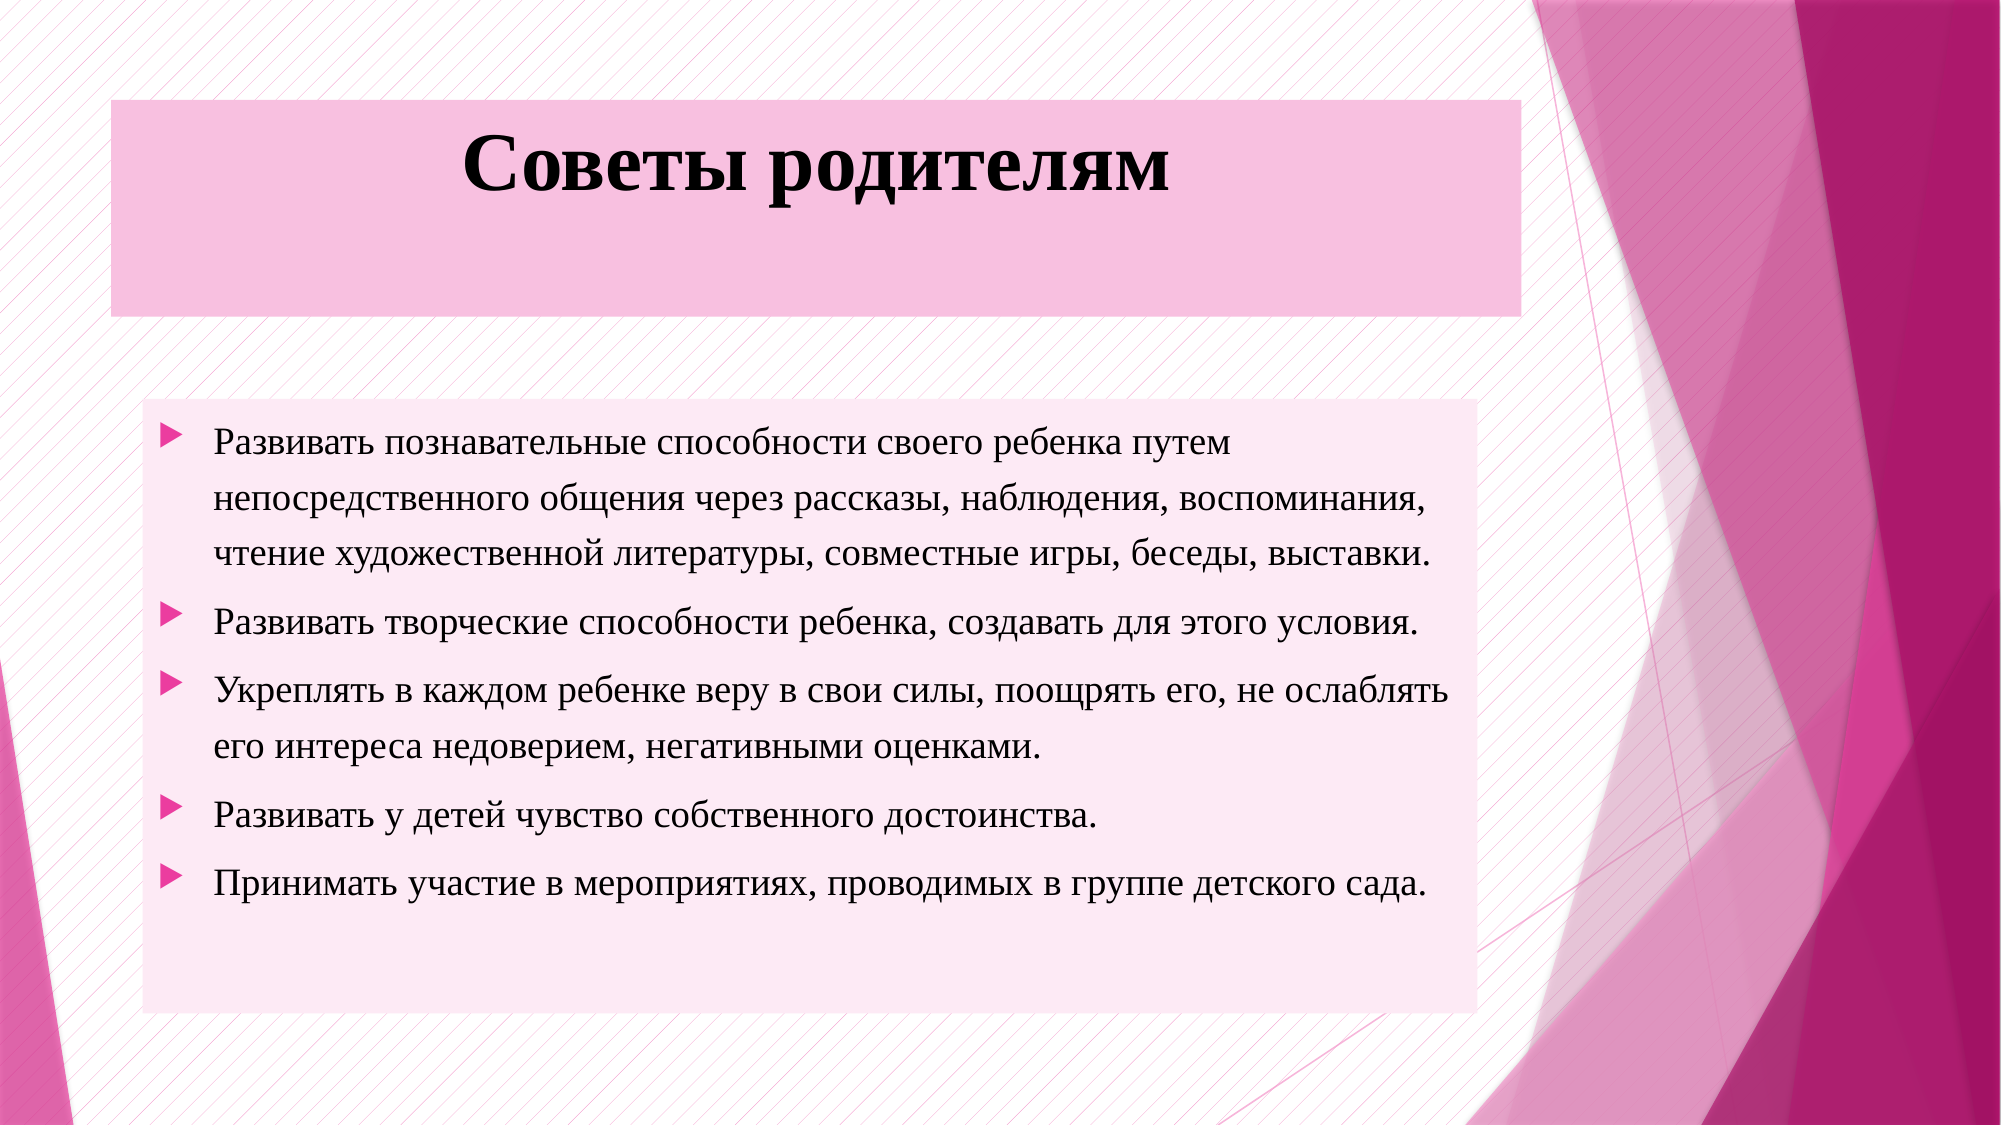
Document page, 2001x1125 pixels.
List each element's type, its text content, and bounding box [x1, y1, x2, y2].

list Развивать познавательные способности своего ребенка путем непосредственного общения через рассказы, наблюдения, воспоминания, чтение художественной литературы, совместные игры, беседы, выставки. Развивать творческие способности ребенка, создавать для этого условия. Укреплять в каждом ребенке веру в свои силы, поощрять его, не ослаблять его интереса недоверием, негативными оценками. Развивать у детей чувство собственного достоинства. Принимать участие в мероприятиях, проводимых в группе детского сада. [142, 398, 1478, 1014]
title Советы родителям [111, 99, 1522, 317]
